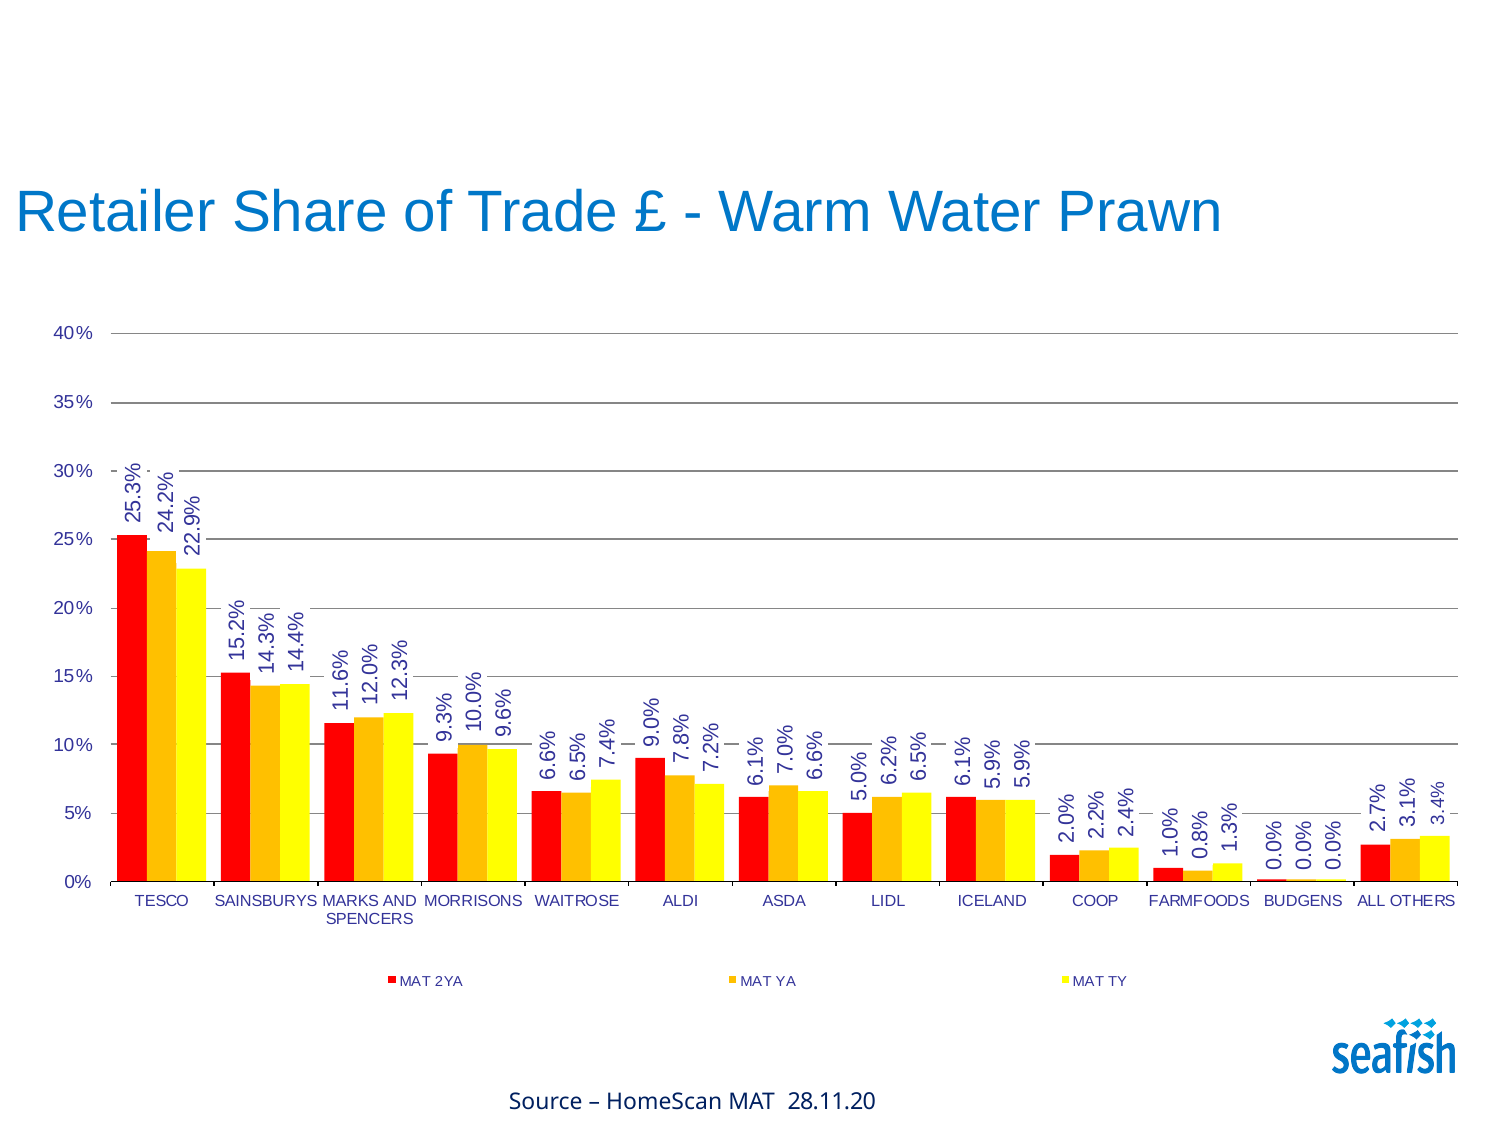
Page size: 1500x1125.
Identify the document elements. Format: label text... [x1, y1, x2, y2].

title Retailer Share of Trade £ - Warm Water Prawn [0, 156, 1459, 259]
picture [32, 219, 1480, 1119]
text_box Source – HomeScan MAT [349, 1096, 778, 1123]
